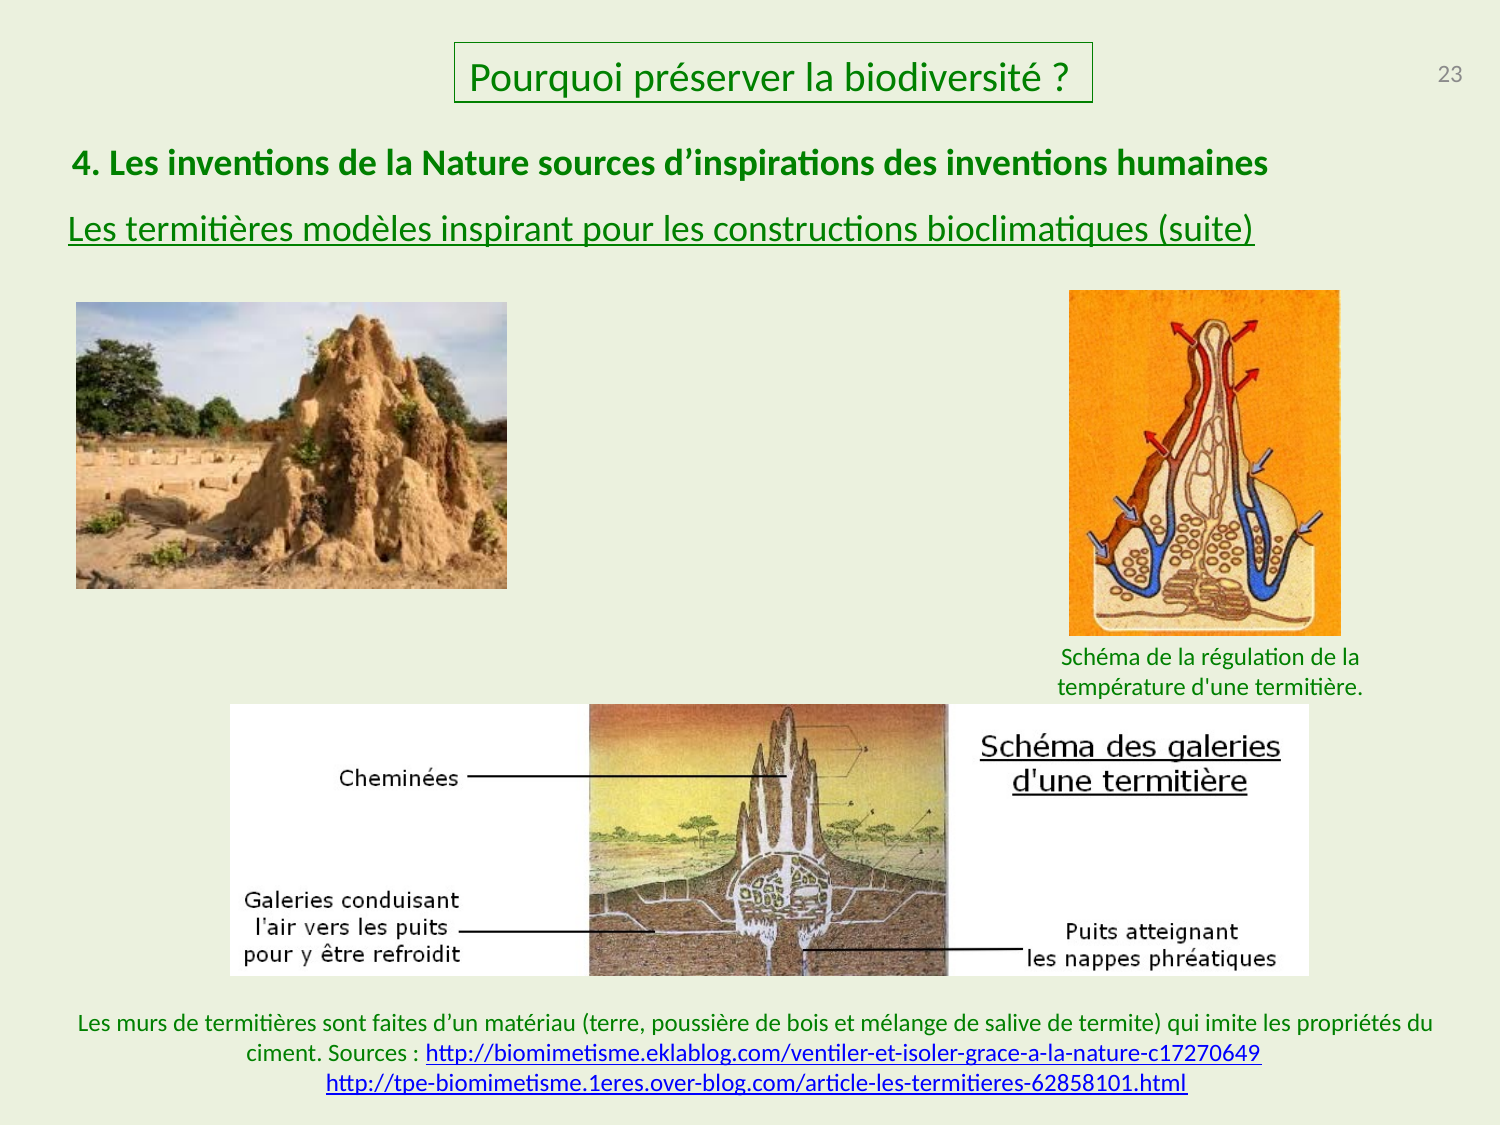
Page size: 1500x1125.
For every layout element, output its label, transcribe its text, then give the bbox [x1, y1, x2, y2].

picture [229, 703, 1309, 977]
text_box 4. Les inventions de la Nature sources d’inspirations des inventions humaines [57, 130, 1286, 191]
text_box Schéma de la régulation de la température d'une termitière. [1009, 633, 1412, 708]
text_box Pourquoi préserver la biodiversité ? [454, 42, 1093, 102]
slide_number 23 [1127, 42, 1478, 103]
picture [1068, 290, 1341, 636]
text_box Les murs de termitières sont faites d’un matériau (terre, poussière de bois et mélange de salive de termite) qui imite les propriétés du ciment. Sources : http://biomimetisme.eklablog.com/ventiler-et-isoler-grace-a-la-nature-c17270649 http://tpe-biomimetisme.1eres.over-blog.com/article-les-termitieres-62858101.html [43, 999, 1471, 1105]
picture [76, 302, 507, 589]
text_box Les termitières modèles inspirant pour les constructions bioclimatiques (suite) [53, 196, 1459, 347]
